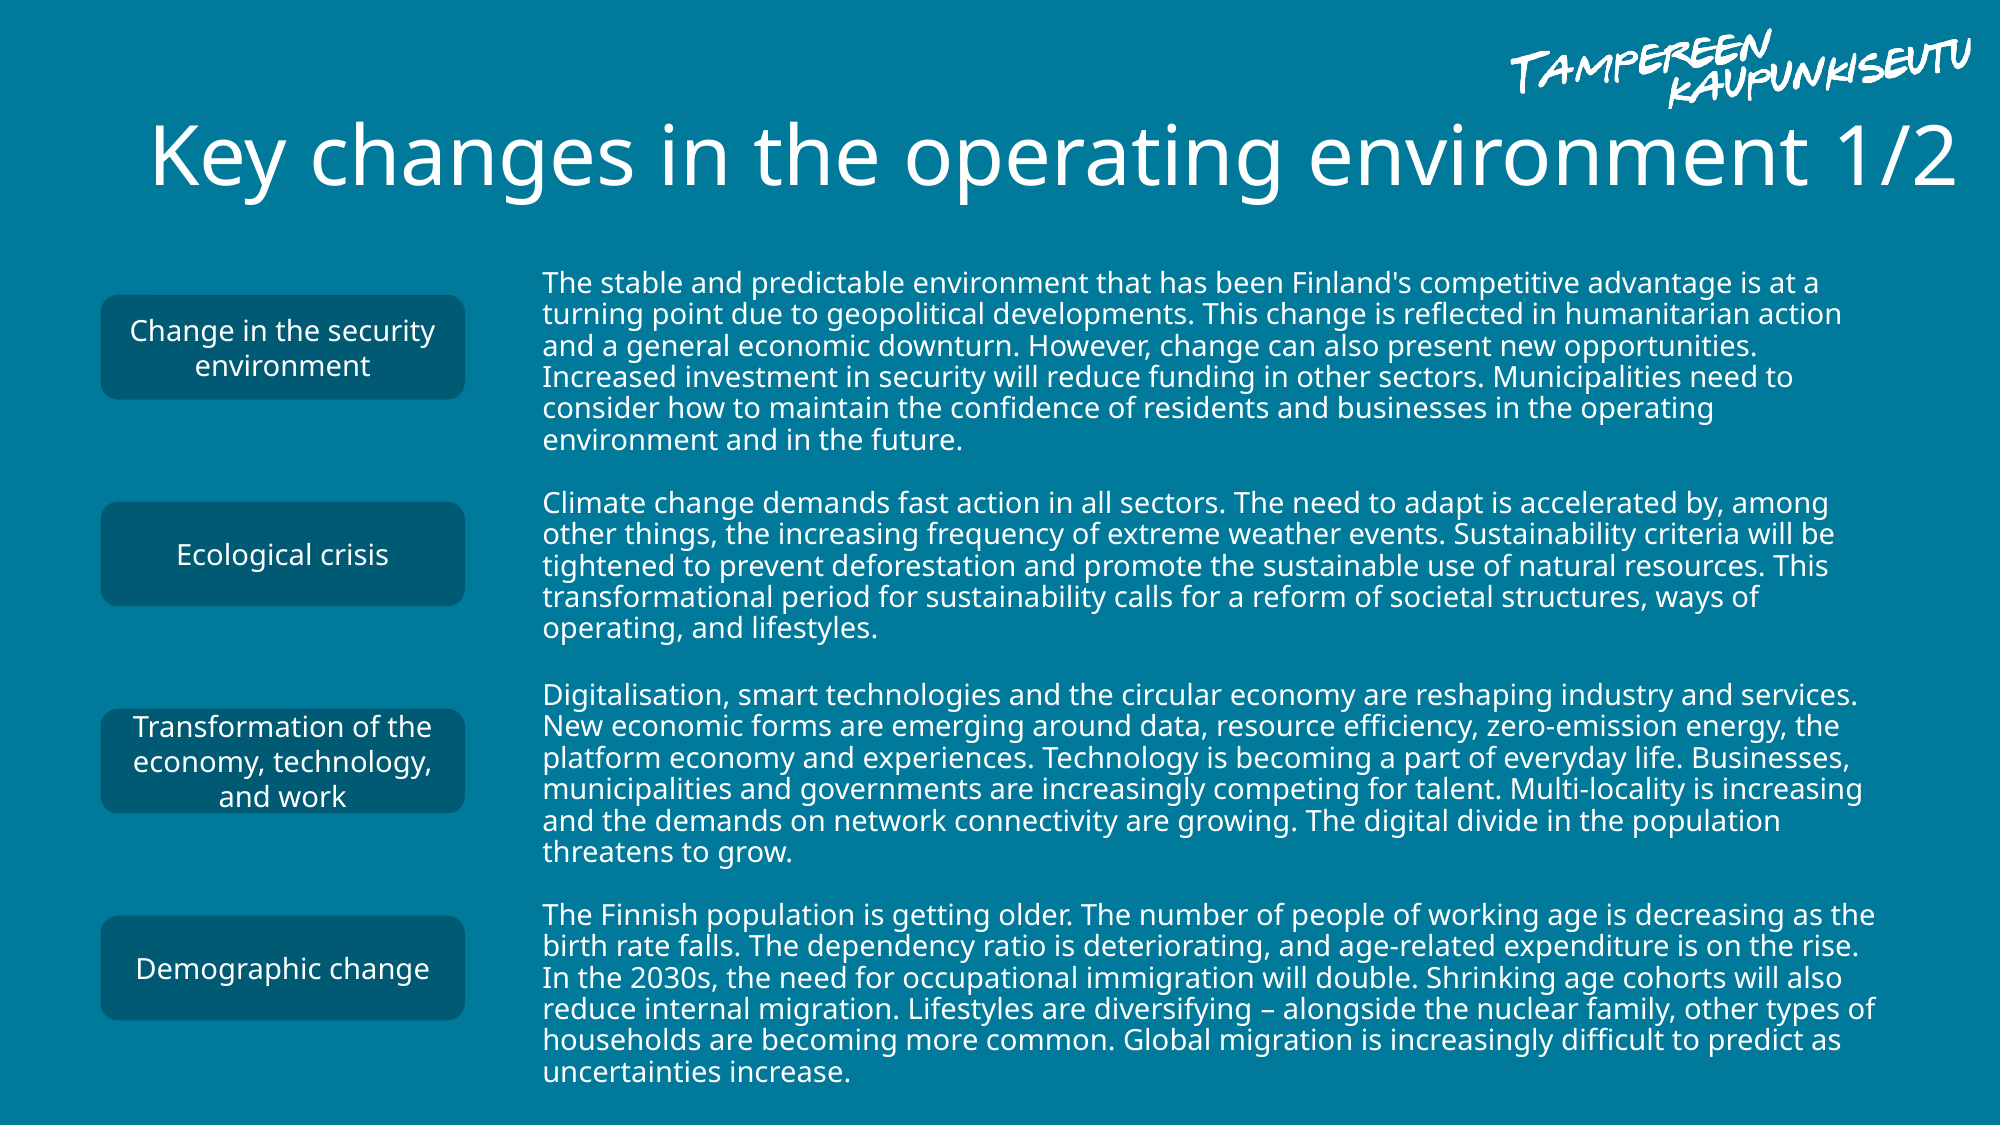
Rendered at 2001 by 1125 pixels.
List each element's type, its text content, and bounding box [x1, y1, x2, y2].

text_box Demographic change [99, 914, 466, 1022]
text_box Change in the security environment [99, 293, 466, 401]
text_box Ecological crisis [99, 500, 466, 608]
list The stable and predictable environment that has been Finland's competitive advantage is at a turning point due to geopolitical developments. This change is reflected in humanitarian action and a general economic downturn. However, change can also present new opportunities. Increased investment in security will reduce funding in other sectors. Municipalities need to consider how to maintain the confidence of residents and businesses in the operating environment and in the future. Climate change demands fast action in all sectors. The need to adapt is accelerated by, among other things, the increasing frequency of extreme weather events. Sustainability criteria will be tightened to prevent deforestation and promote the sustainable use of natural resources. This transformational period for sustainability calls for a reform of societal structures, ways of operating, and lifestyles. Digitalisation, smart technologies and the circular economy are reshaping industry and services. New economic forms are emerging around data, resource efficiency, zero-emission energy, the platform economy and experiences. Technology is becoming a part of everyday life. Businesses, municipalities and governments are increasingly competing for talent. Multi-locality is increasing and the demands on network connectivity are growing. The digital divide in the population threatens to grow. The Finnish population is getting older. The number of people of working age is decreasing as the birth rate falls. The dependency ratio is deteriorating, and age-related expenditure is on the rise. In the 2030s, the need for occupational immigration will double. Shrinking age cohorts will also reduce internal migration. Lifestyles are diversifying – alongside the nuclear family, other types of households are becoming more common. Global migration is increasingly difficult to predict as uncertainties increase. [527, 260, 1900, 1104]
list Key changes in the operating environment 1/2 [133, 84, 2000, 231]
text_box Transformation of the economy, technology, and work [99, 707, 466, 815]
